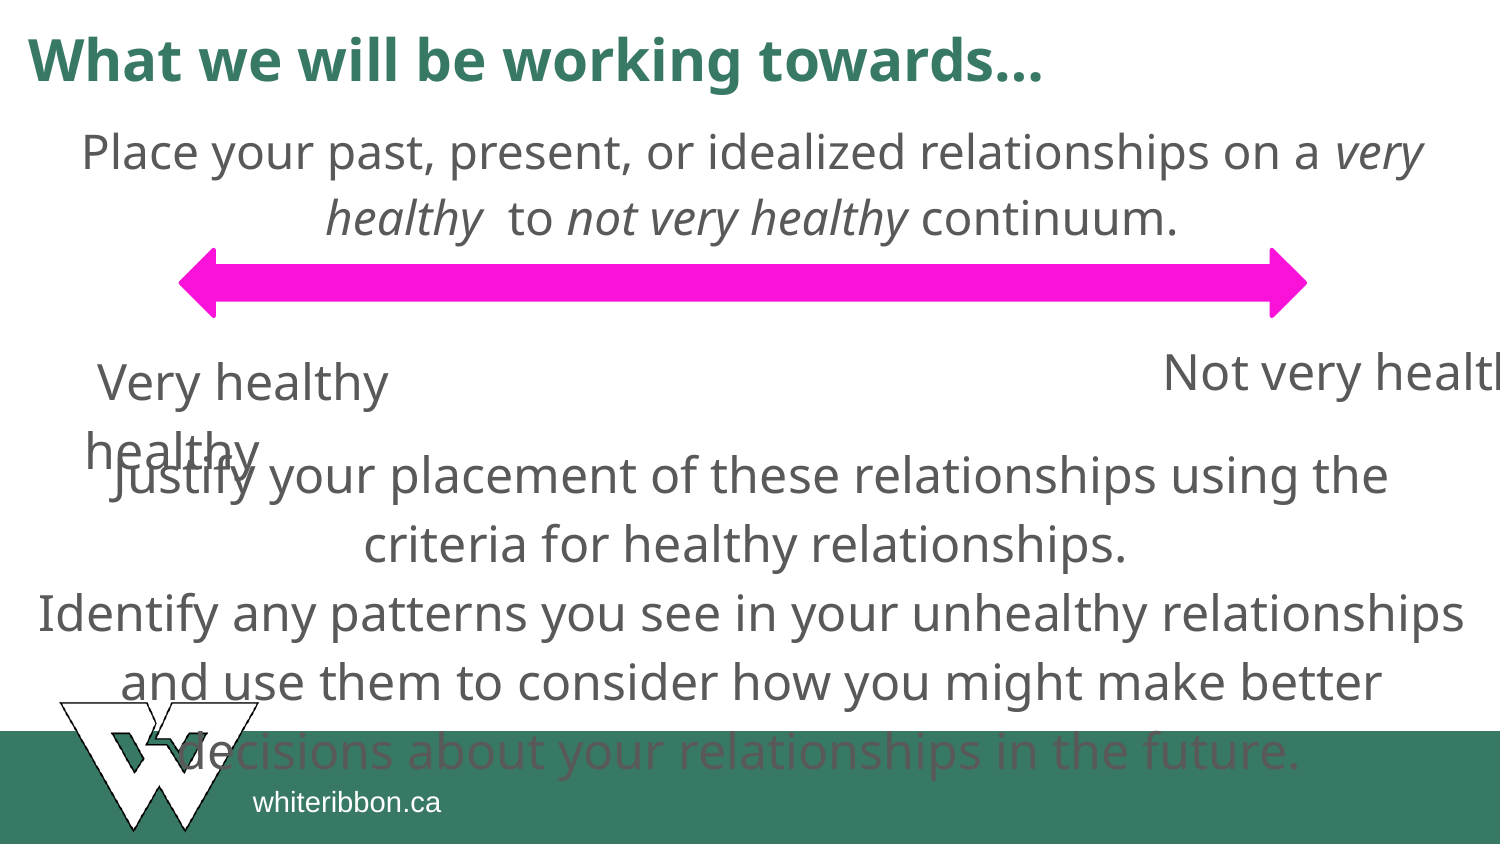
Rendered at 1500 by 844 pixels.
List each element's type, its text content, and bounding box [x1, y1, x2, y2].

list Place your past, present, or idealized relationships on a very healthy to not very healthy continuum. Justify your placement of these relationships using the criteria for healthy relationships. Identify any patterns you see in your unhealthy relationships and use them to consider how you might make better decisions about your relationships in the future. [0, 98, 1493, 746]
text_box Very healthy healthy [51, 326, 544, 495]
title What we will be working towards… [13, 8, 1411, 98]
text_box [180, 249, 1305, 317]
text_box Not very healthy [1128, 316, 1500, 415]
picture [51, 746, 268, 836]
